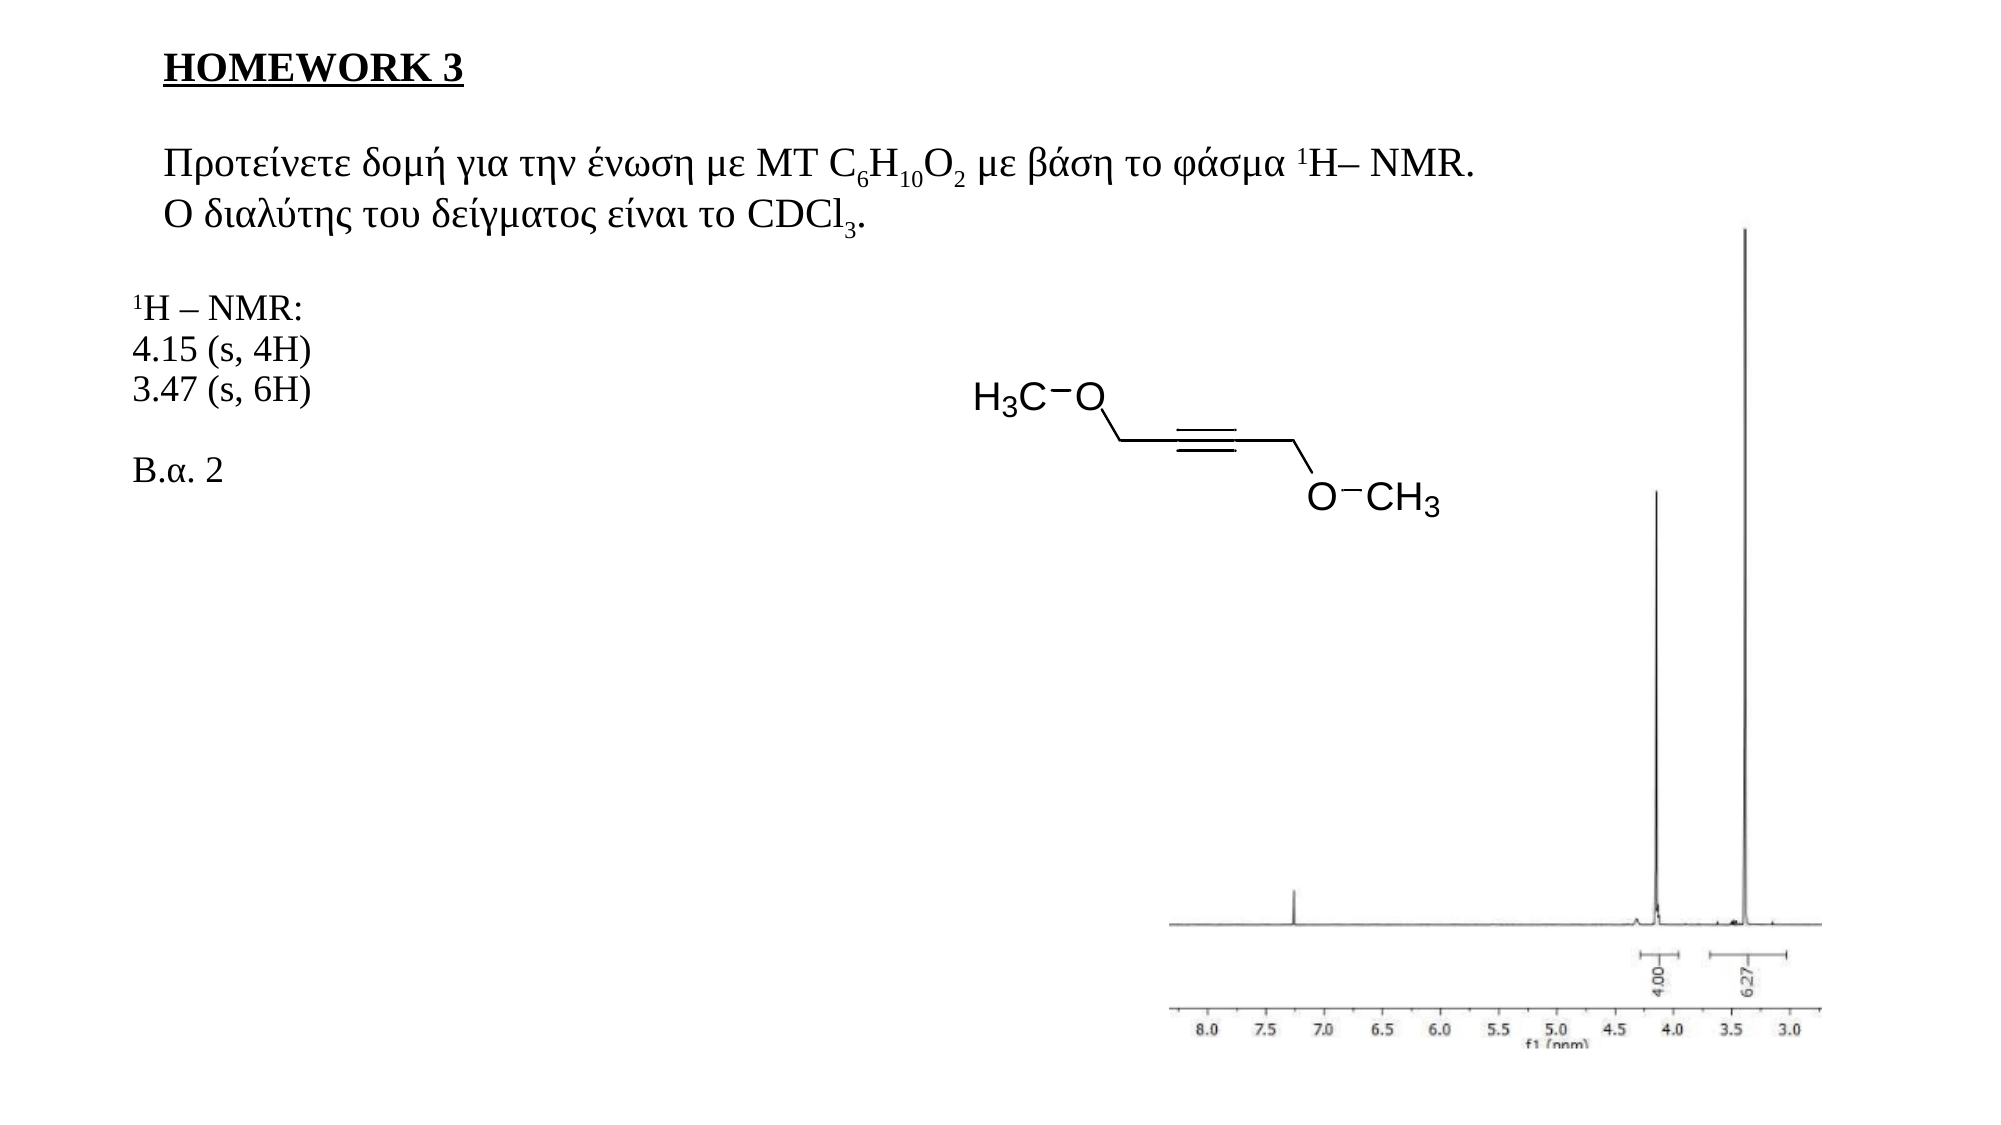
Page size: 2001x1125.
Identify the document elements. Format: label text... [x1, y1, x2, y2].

text_box 1Η – NMR: 4.15 (s, 4H) 3.47 (s, 6H) Β.α. 2 [117, 280, 1118, 539]
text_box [964, 365, 1454, 526]
text_box HOMEWORK 3 Προτείνετε δομή για την ένωση με ΜΤ C6H10O2 με βάση το φάσμα 1H– NMR. Ο διαλύτης του δείγματος είναι το CDCl3. [148, 38, 1496, 336]
picture [1169, 203, 1822, 1066]
